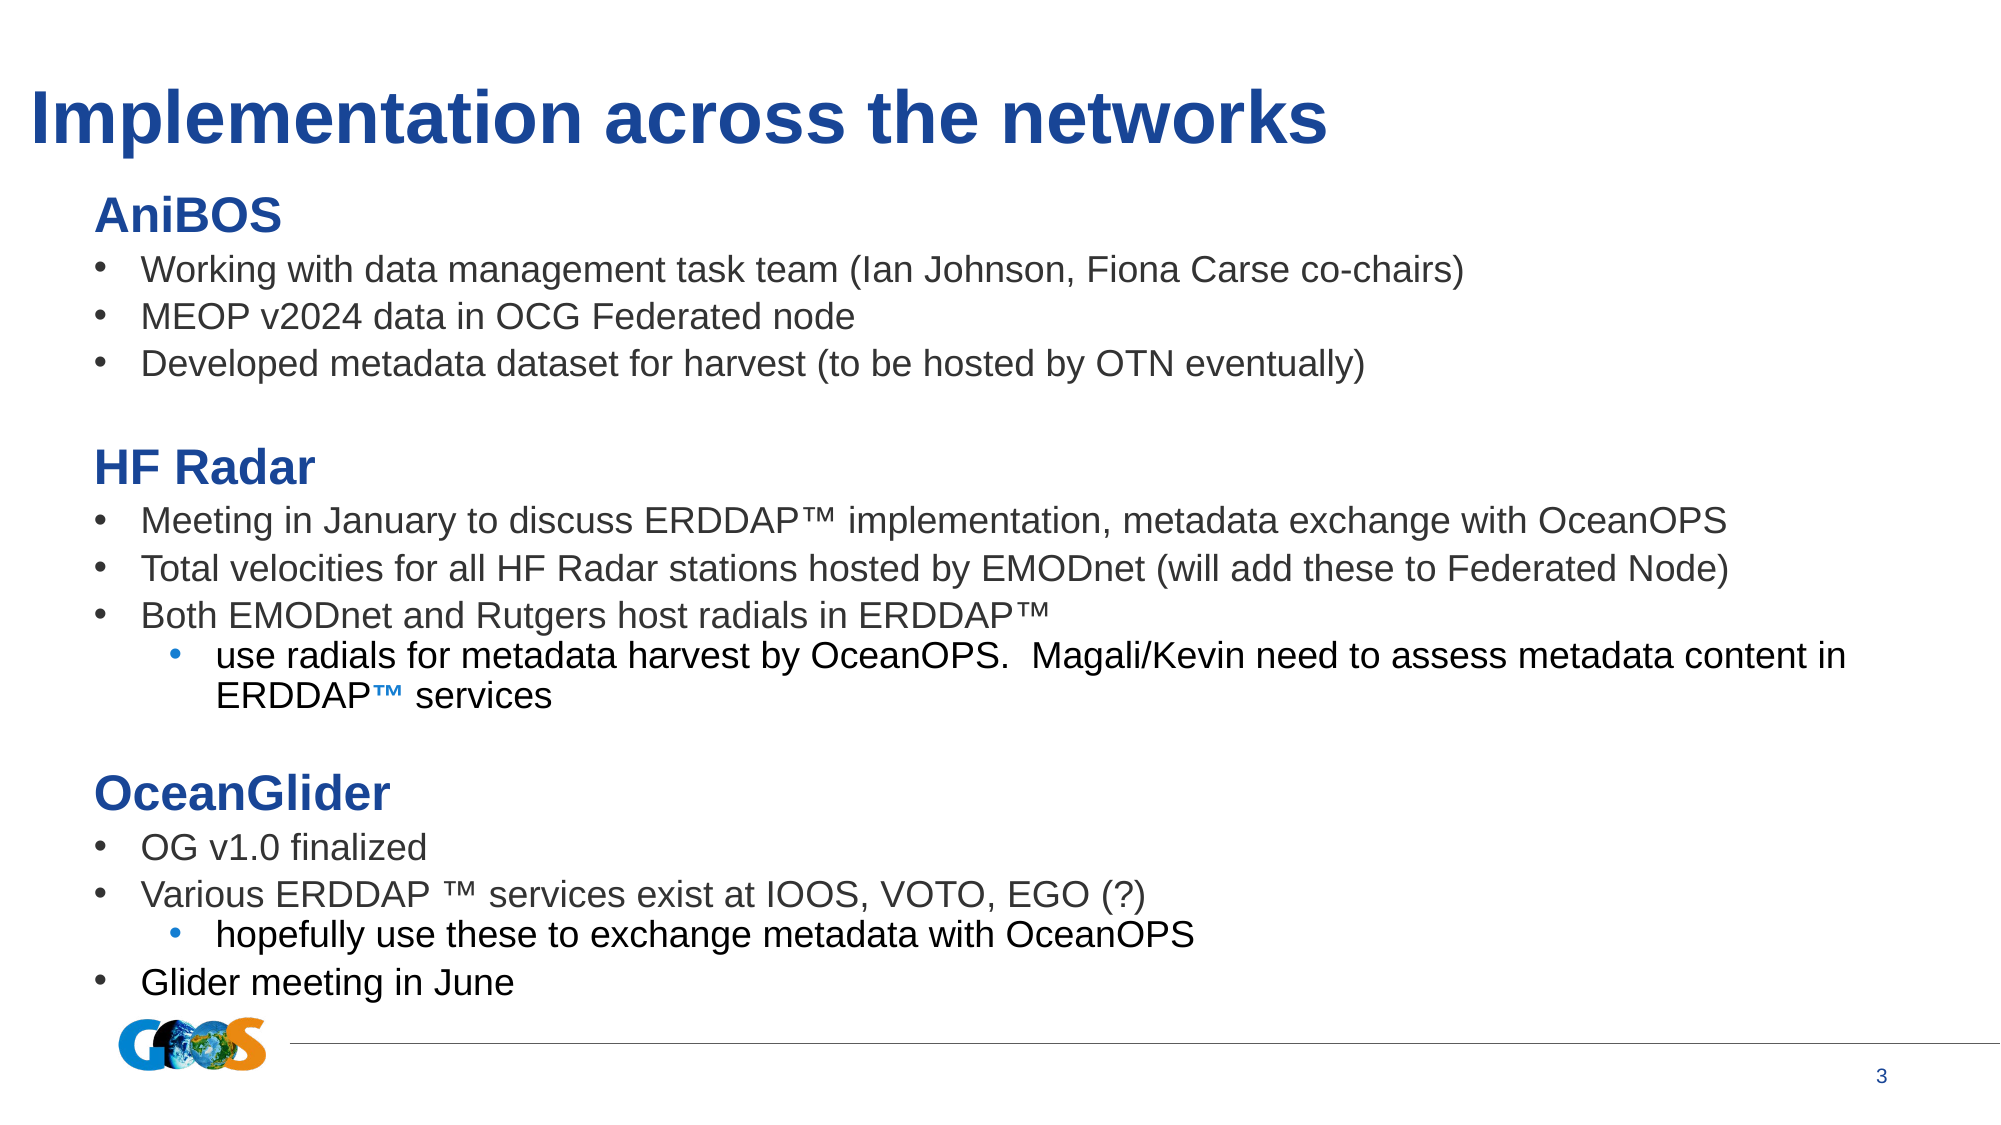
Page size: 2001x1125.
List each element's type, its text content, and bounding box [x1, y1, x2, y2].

title Implementation across the networks [30, 82, 1795, 177]
slide_number ‹#› [1845, 1065, 1888, 1097]
picture [118, 1063, 148, 1071]
list AniBOS Working with data management task team (Ian Johnson, Fiona Carse co-chairs) MEOP v2024 data in OCG Federated node Developed metadata dataset for harvest (to be hosted by OTN eventually) HF Radar Meeting in January to discuss ERDDAP™️ implementation, metadata exchange with OceanOPS Total velocities for all HF Radar stations hosted by EMODnet (will add these to Federated Node) Both EMODnet and Rutgers host radials in ERDDAP™️ use radials for metadata harvest by OceanOPS. Magali/Kevin need to assess metadata content in ERDDAP™️ services OceanGlider OG v1.0 finalized Various ERDDAP ™️ services exist at IOOS, VOTO, EGO (?) hopefully use these to exchange metadata with OceanOPS Glider meeting in June [56, 179, 1971, 1063]
picture [148, 1063, 266, 1071]
